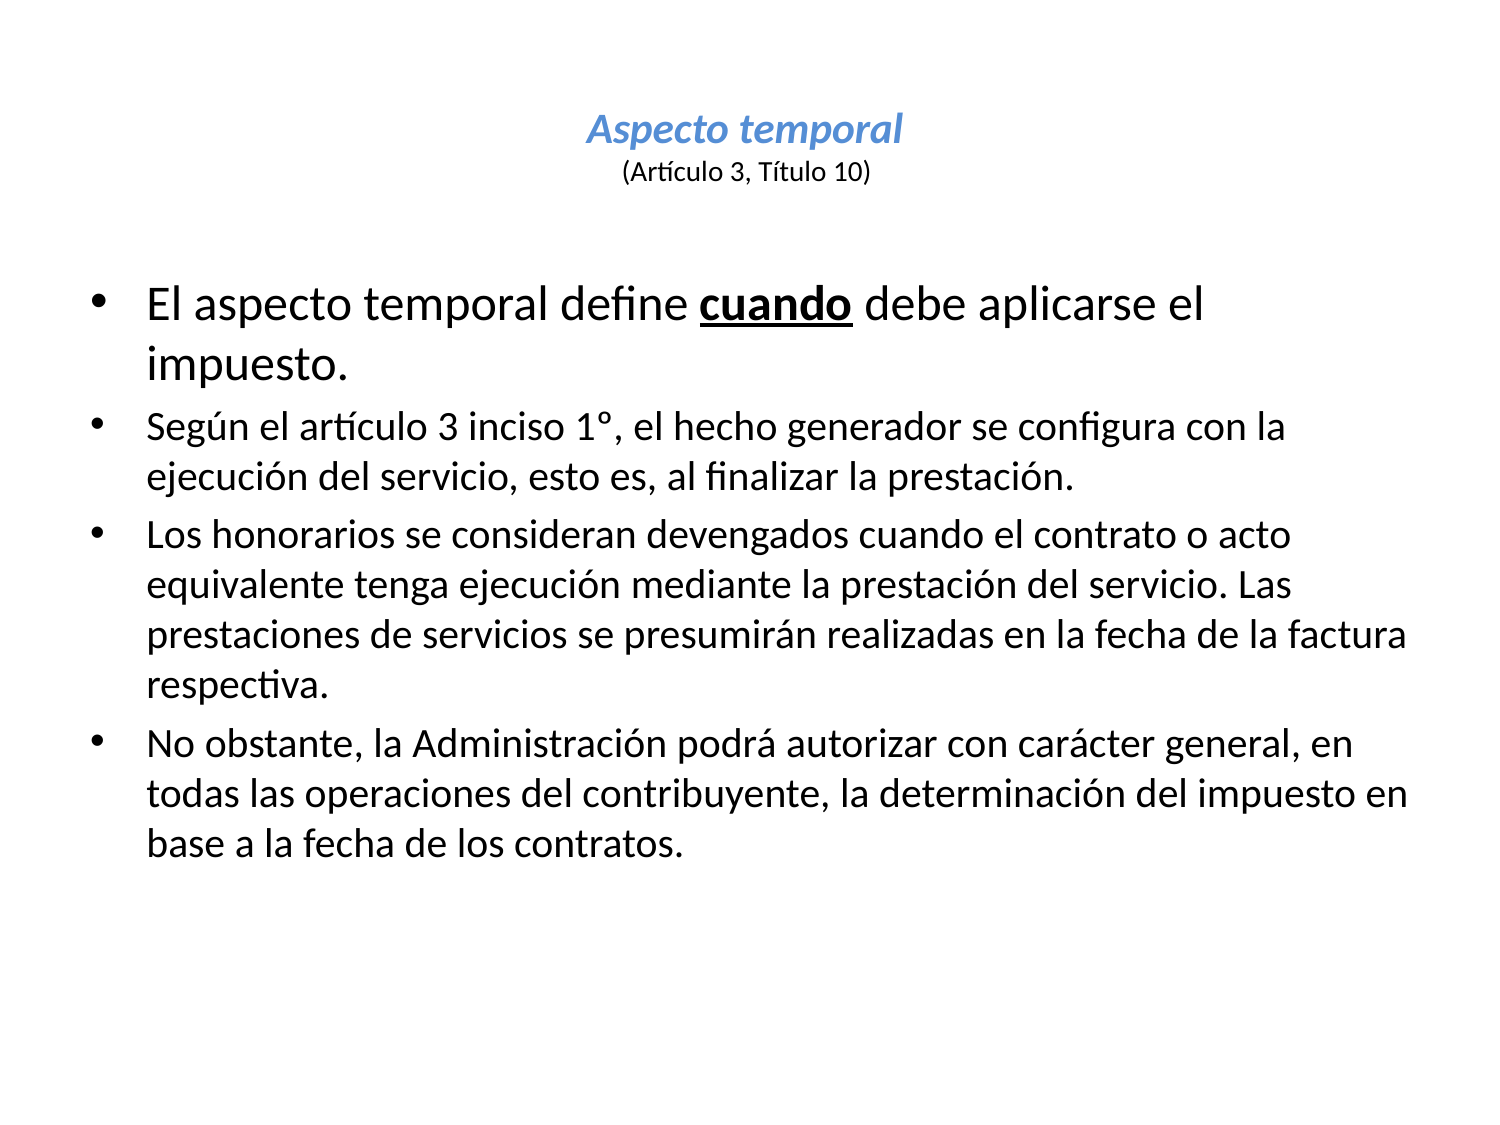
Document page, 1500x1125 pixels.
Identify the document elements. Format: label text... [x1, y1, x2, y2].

list El aspecto temporal define cuando debe aplicarse el impuesto. Según el artículo 3 inciso 1º, el hecho generador se configura con la ejecución del servicio, esto es, al finalizar la prestación. Los honorarios se consideran devengados cuando el contrato o acto equivalente tenga ejecución mediante la prestación del servicio. Las prestaciones de servicios se presumirán realizadas en la fecha de la factura respectiva. No obstante, la Administración podrá autorizar con carácter general, en todas las operaciones del contribuyente, la determinación del impuesto en base a la fecha de los contratos. [75, 262, 1425, 1005]
title Aspecto temporal (Artículo 3, Título 10) [75, 45, 1425, 233]
